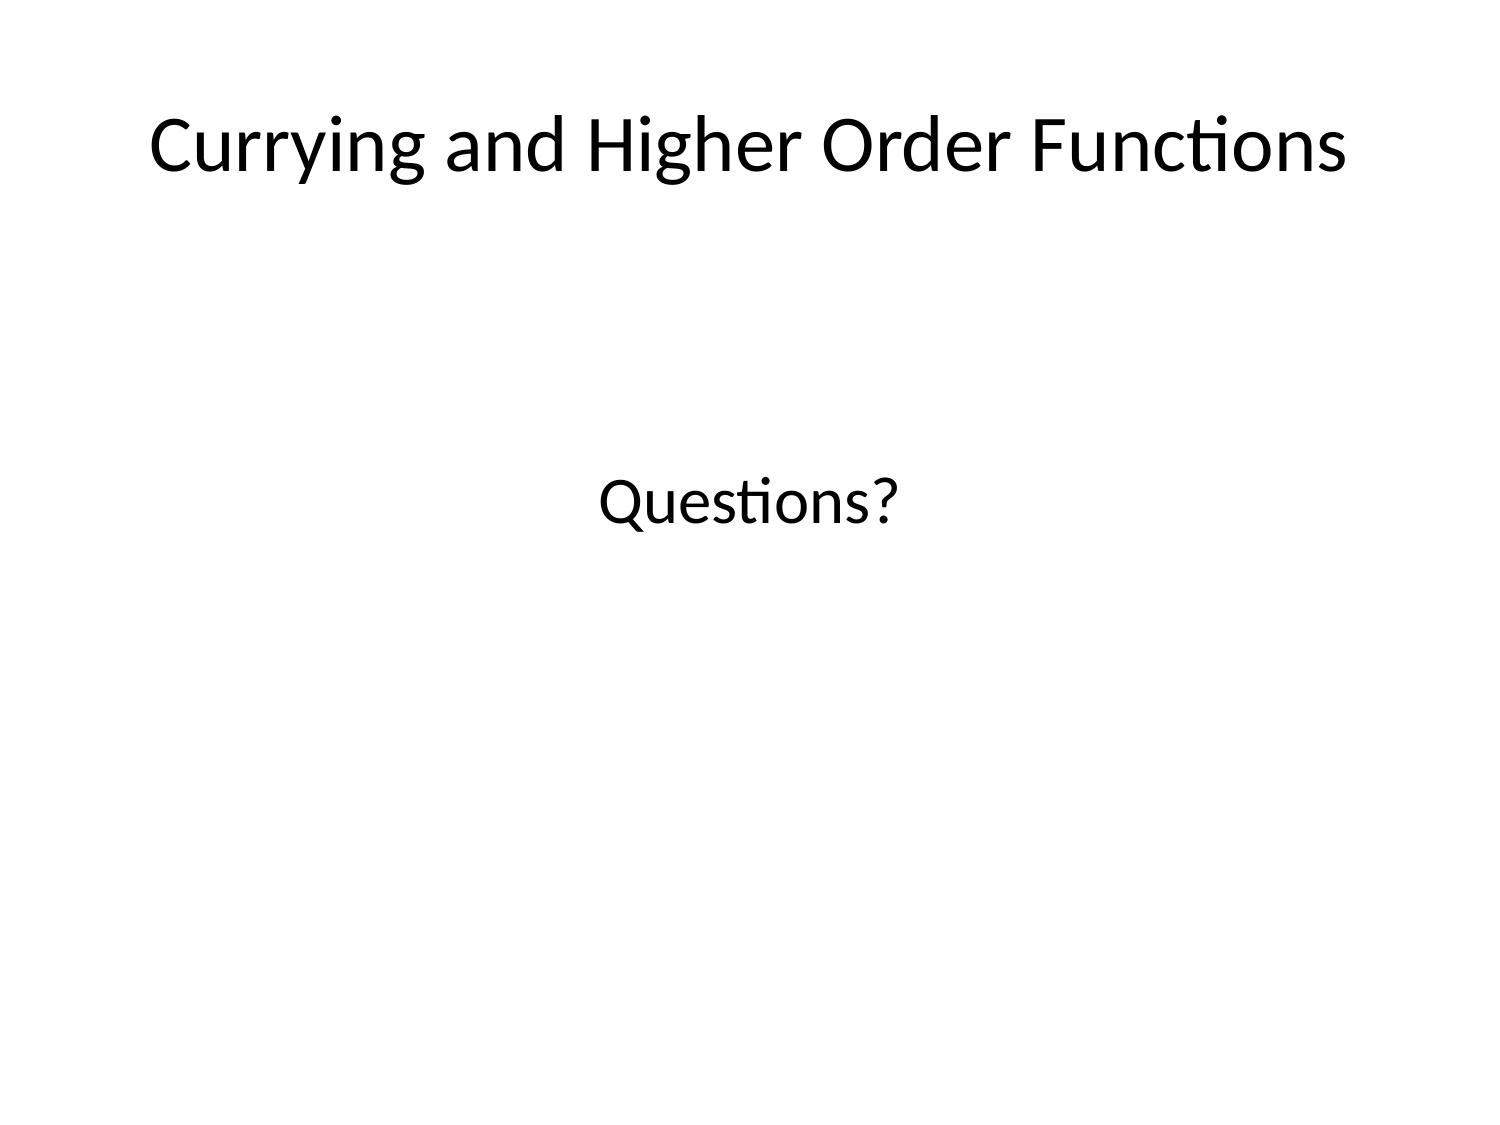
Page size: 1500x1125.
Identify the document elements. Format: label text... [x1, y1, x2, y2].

list Questions? [75, 262, 1425, 1005]
title Currying and Higher Order Functions [75, 45, 1425, 233]
